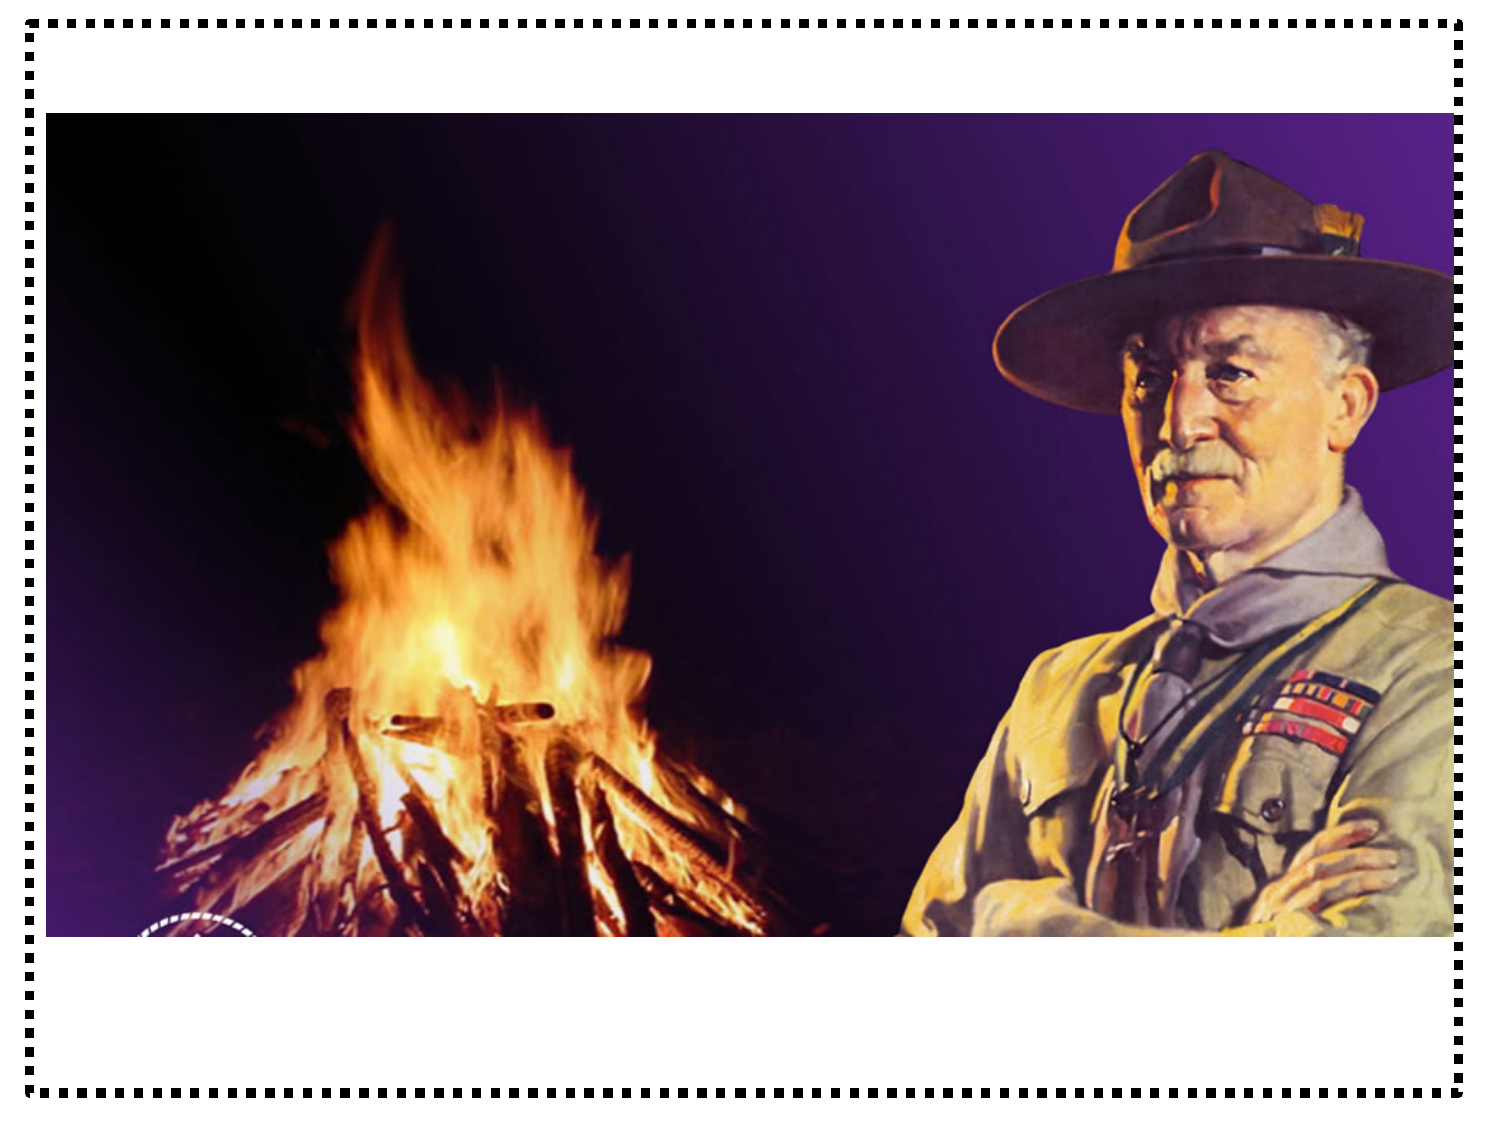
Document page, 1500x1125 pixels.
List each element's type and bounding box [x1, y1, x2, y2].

text_box [27, 22, 1461, 1095]
picture [46, 113, 1454, 937]
